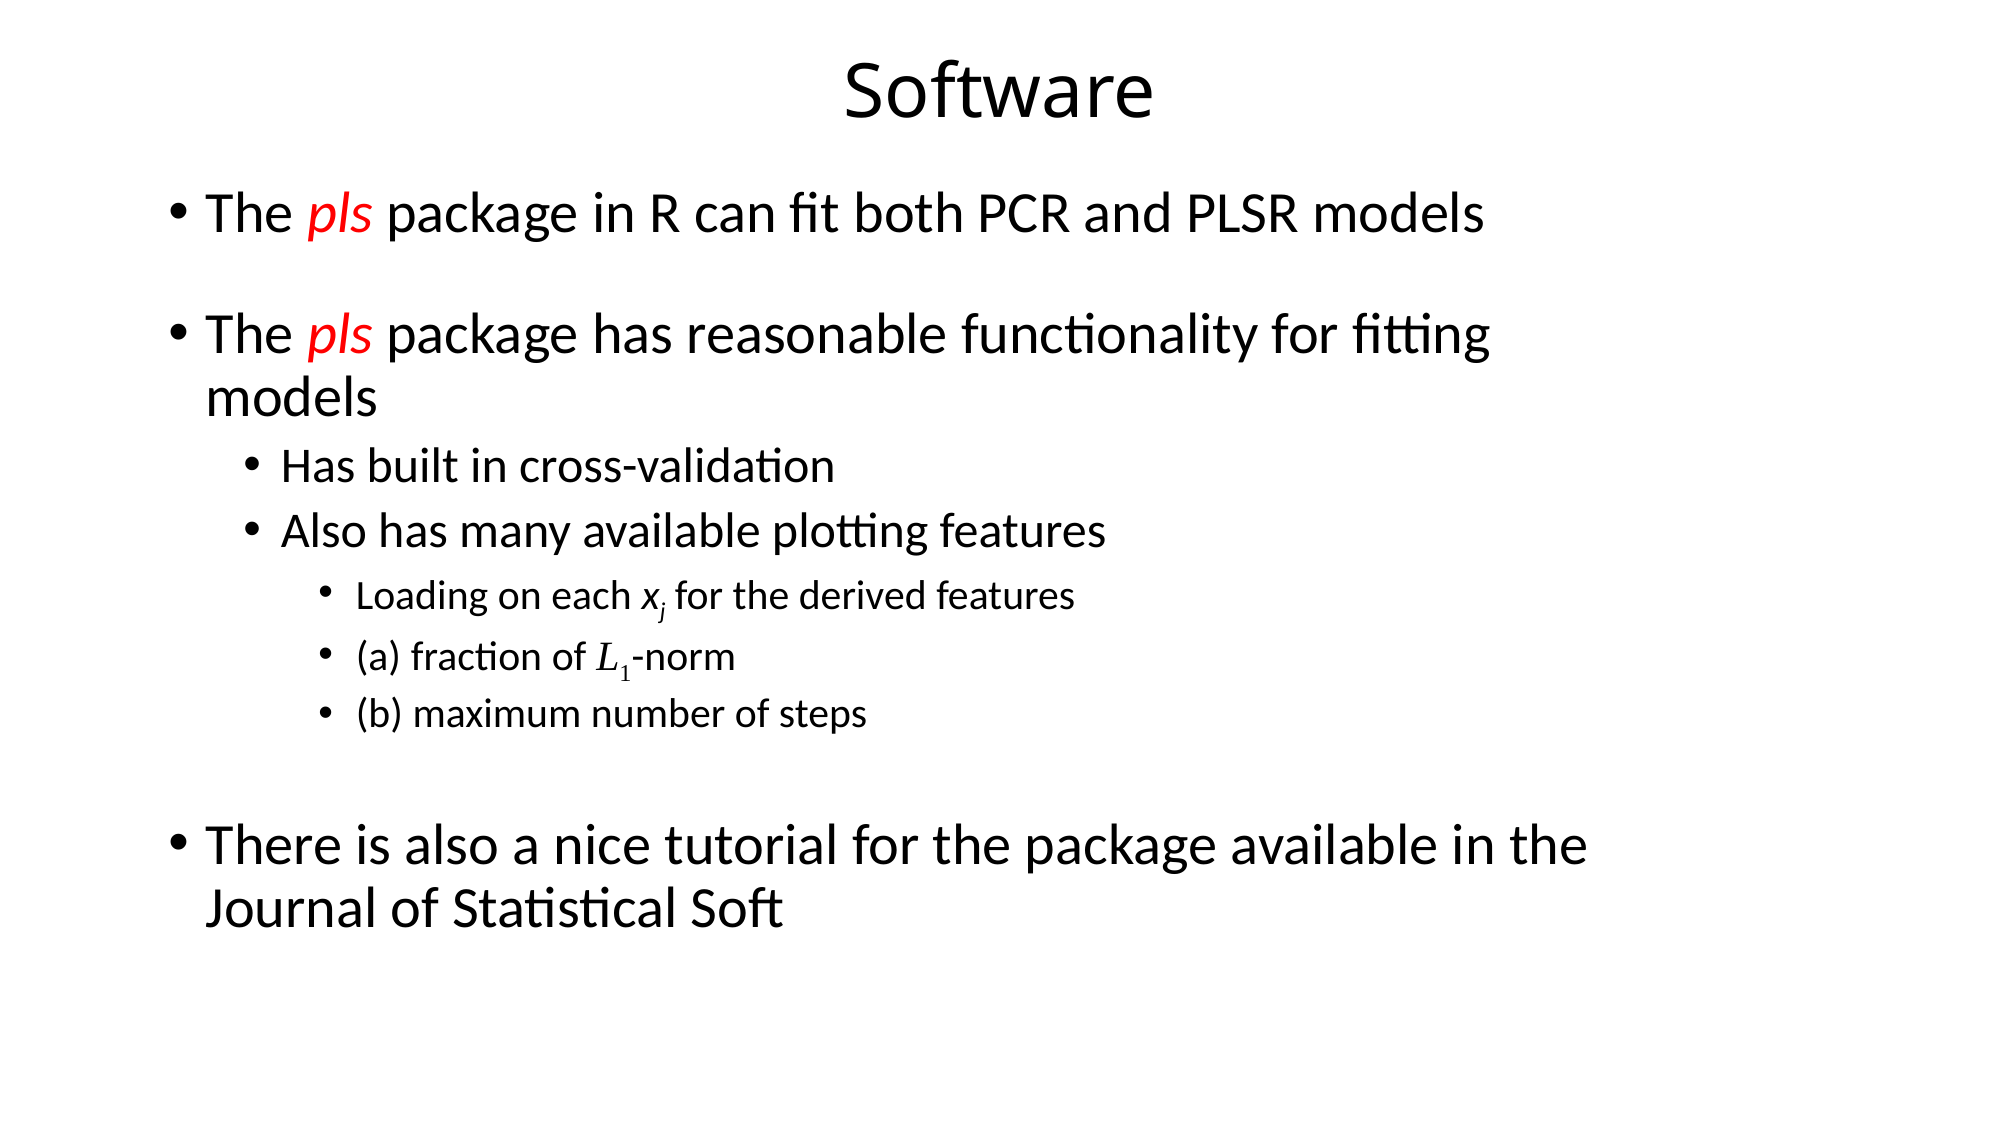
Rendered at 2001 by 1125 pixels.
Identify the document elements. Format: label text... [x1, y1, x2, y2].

title Software [324, 0, 1675, 174]
list The pls package in R can fit both PCR and PLSR models The pls package has reasonable functionality for fitting models Has built in cross-validation Also has many available plotting features Loading on each xj for the derived features (a) fraction of L1-norm (b) maximum number of steps There is also a nice tutorial for the package available in the Journal of Statistical Soft [153, 174, 1675, 1063]
